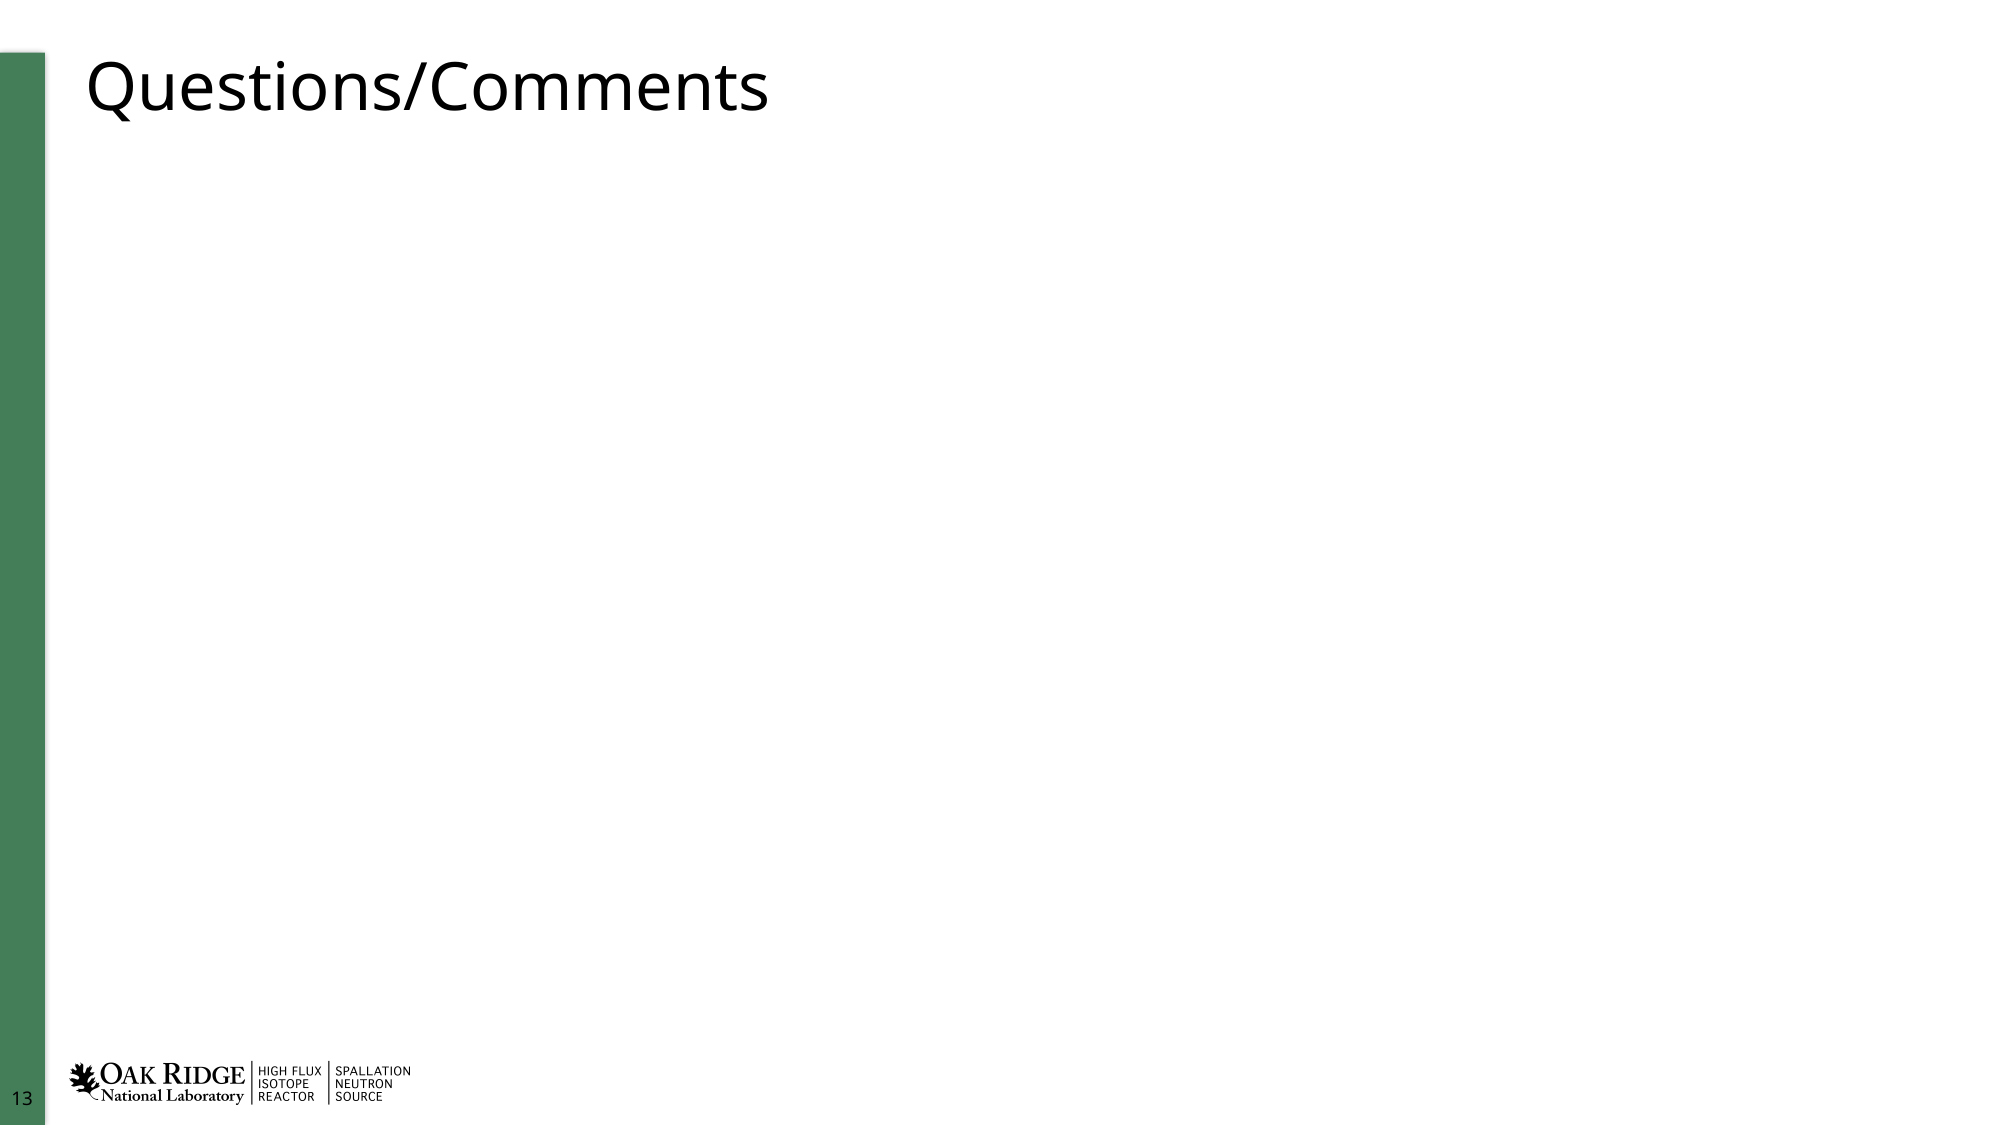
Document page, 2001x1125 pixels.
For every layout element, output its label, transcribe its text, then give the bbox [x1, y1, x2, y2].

title Questions/Comments [70, 44, 1946, 134]
picture [66, 1058, 413, 1108]
